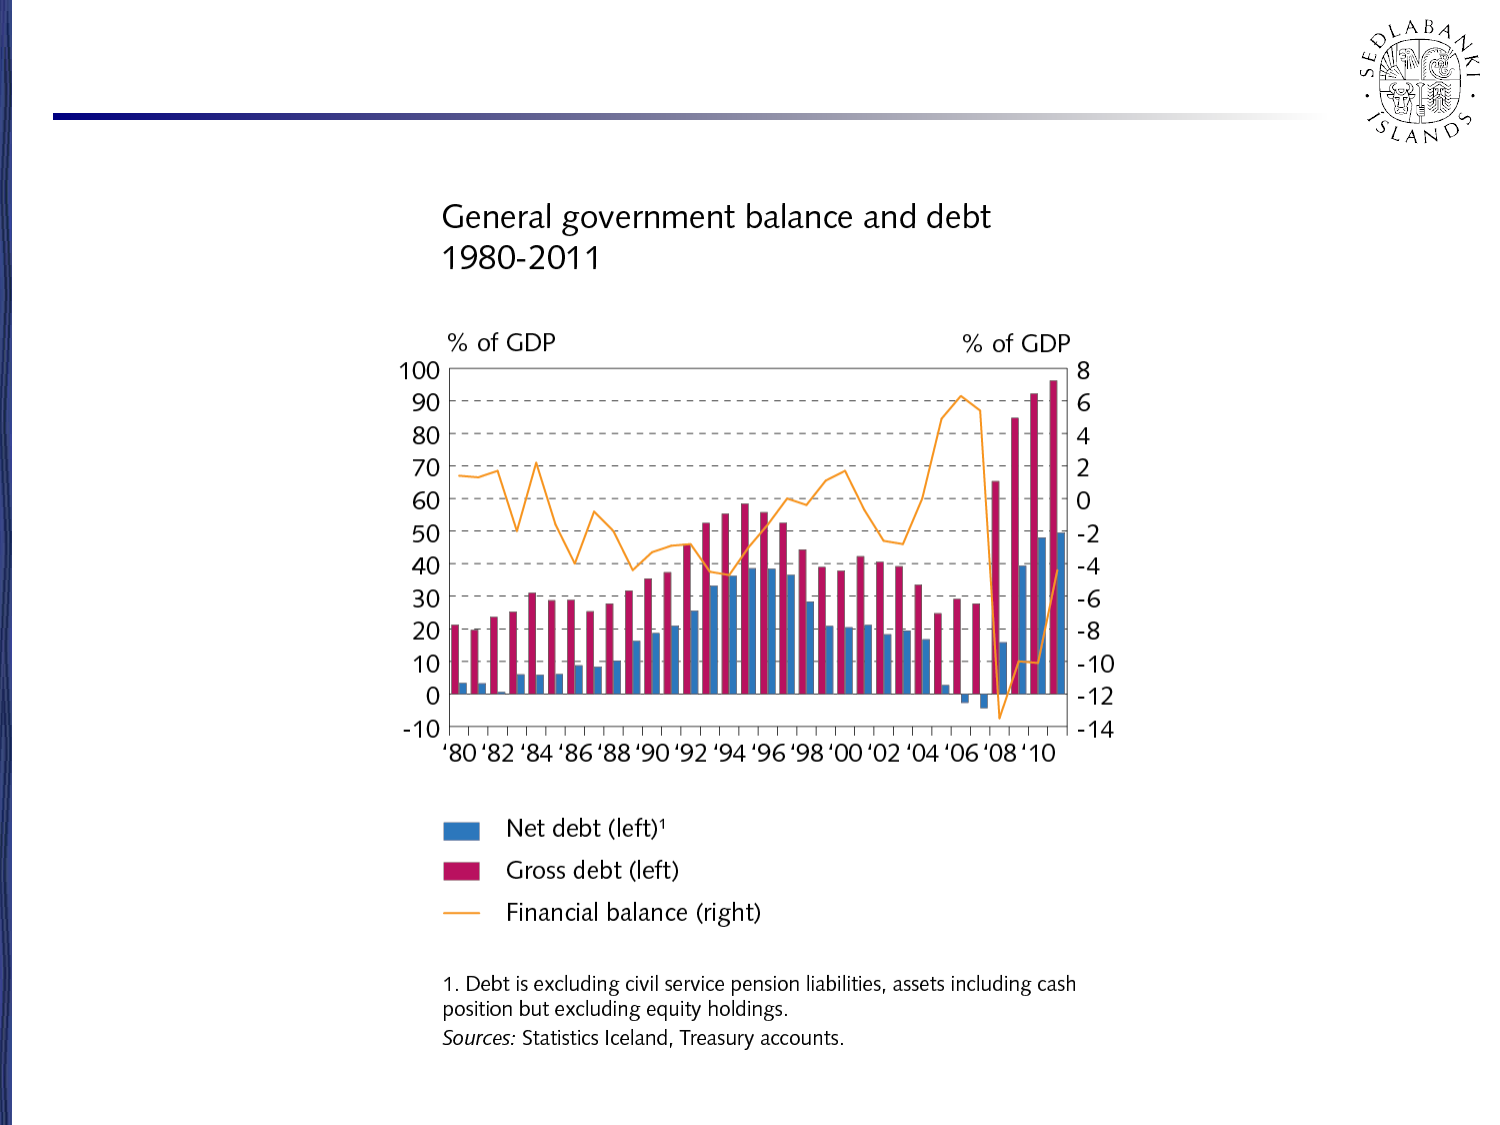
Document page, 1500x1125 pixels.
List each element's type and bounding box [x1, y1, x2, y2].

list [397, 156, 1115, 1051]
picture [1357, 18, 1482, 149]
picture [0, 0, 12, 1125]
